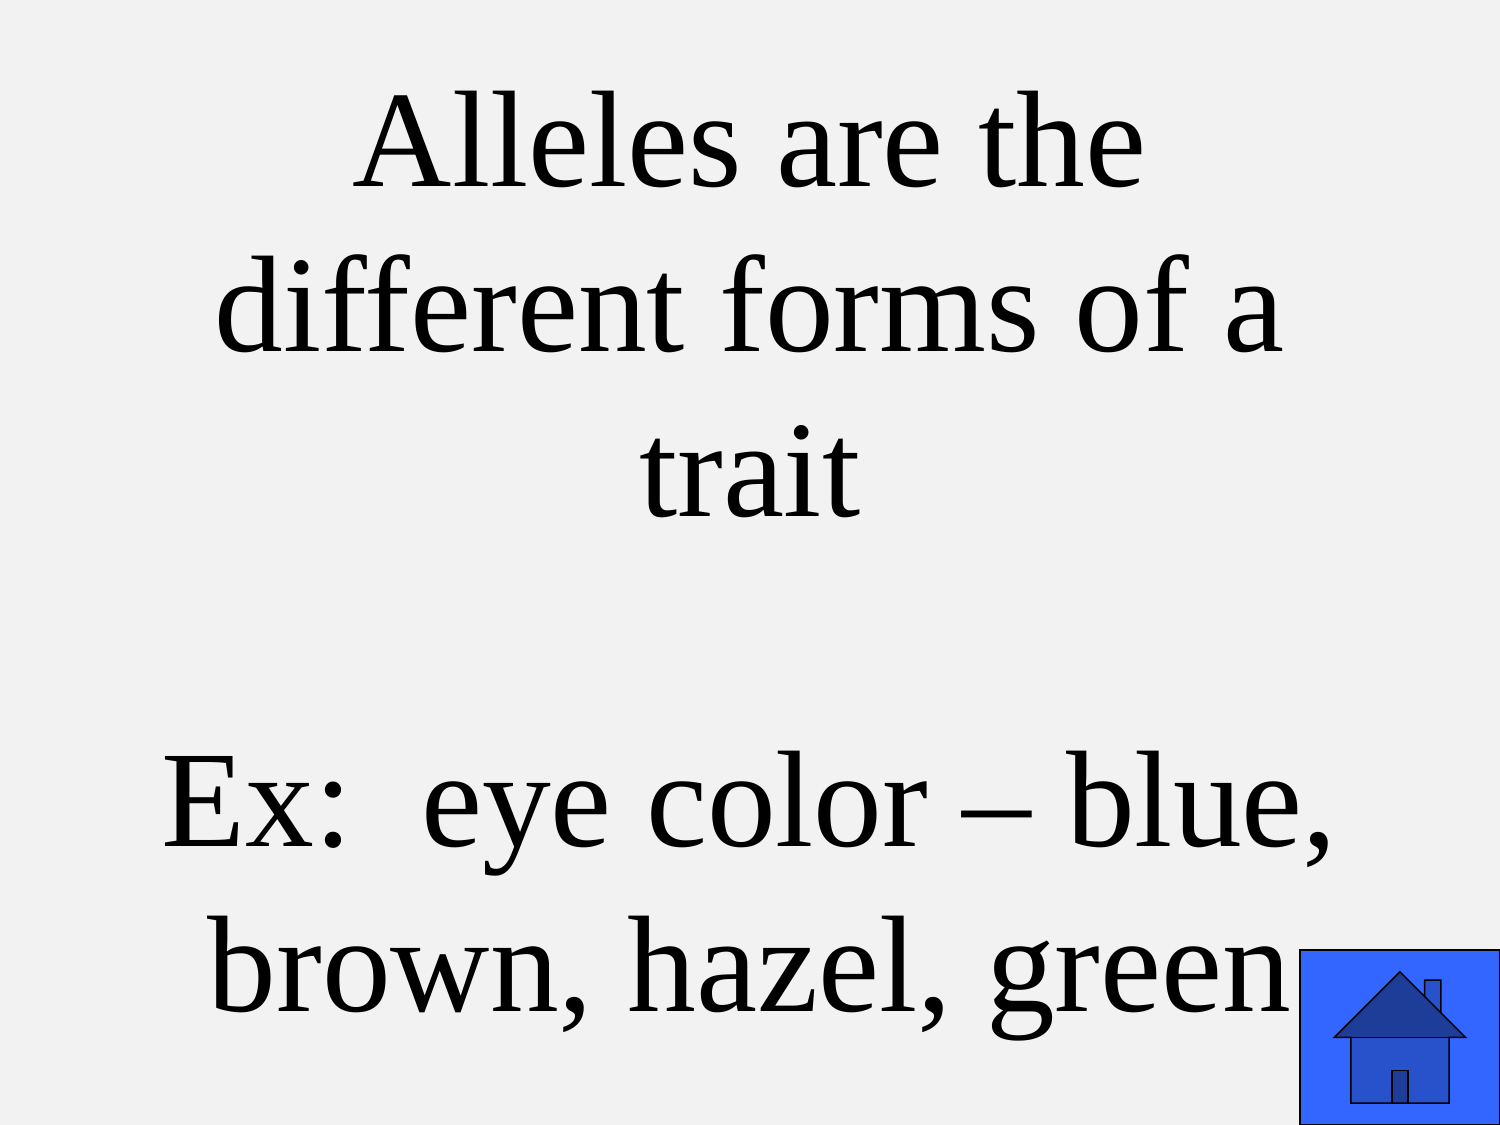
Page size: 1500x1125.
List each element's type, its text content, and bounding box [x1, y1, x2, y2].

text_box [1299, 950, 1500, 1125]
title Alleles are the different forms of a trait Ex: eye color – blue, brown, hazel, green [112, 449, 1388, 638]
